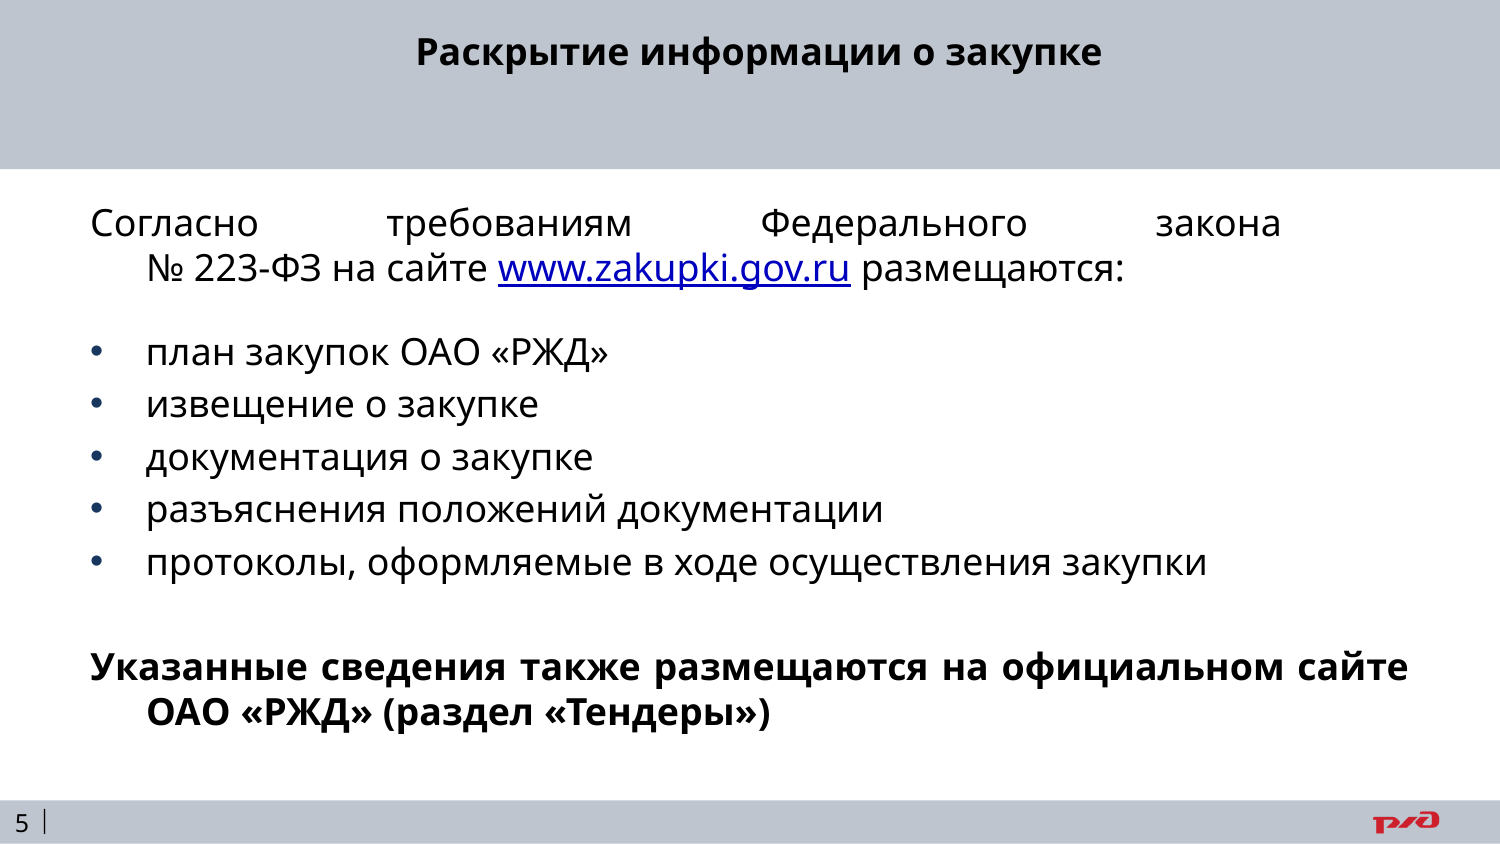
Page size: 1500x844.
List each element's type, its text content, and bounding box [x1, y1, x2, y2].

picture [1358, 800, 1453, 844]
text_box Согласно требованиям Федерального закона № 223-ФЗ на сайте www.zakupki.gov.ru размещаются: план закупок ОАО «РЖД» извещение о закупке документация о закупке разъяснения положений документации протоколы, оформляемые в ходе осуществления закупки Указанные сведения также размещаются на официальном сайте ОАО «РЖД» (раздел «Тендеры») [74, 191, 1425, 777]
text_box 5  [0, 802, 1187, 844]
text_box Раскрытие информации о закупке [41, 20, 1478, 124]
